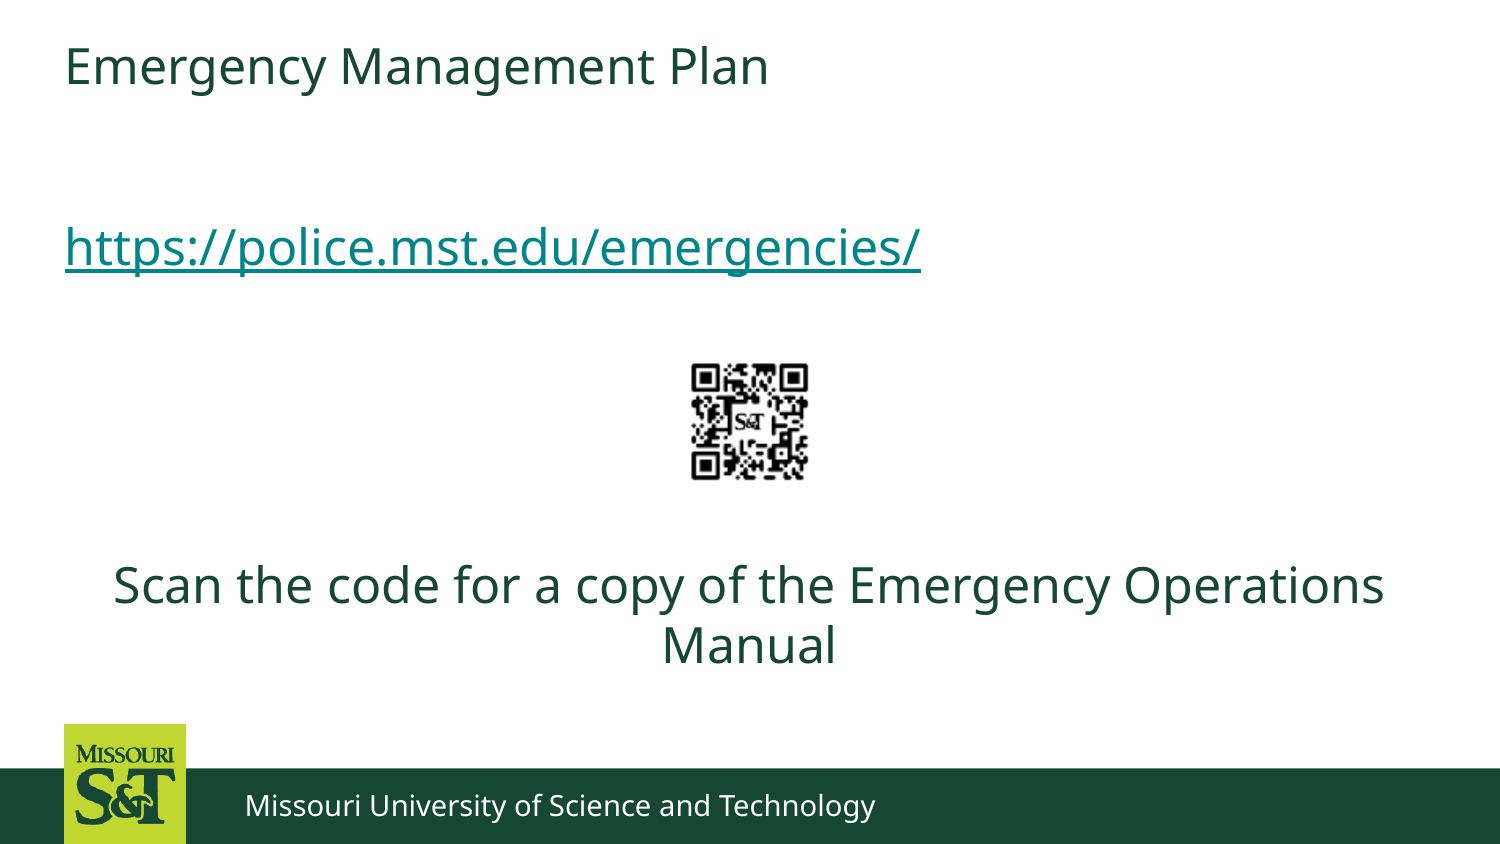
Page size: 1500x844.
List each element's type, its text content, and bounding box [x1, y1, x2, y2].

picture [687, 359, 813, 485]
list https://police.mst.edu/emergencies/ Scan the code for a copy of the Emergency Operations Manual [64, 215, 1436, 708]
picture [64, 724, 186, 844]
footer Missouri University of Science and Technology [229, 776, 1182, 837]
subtitle Emergency Management Plan [64, 34, 1436, 128]
